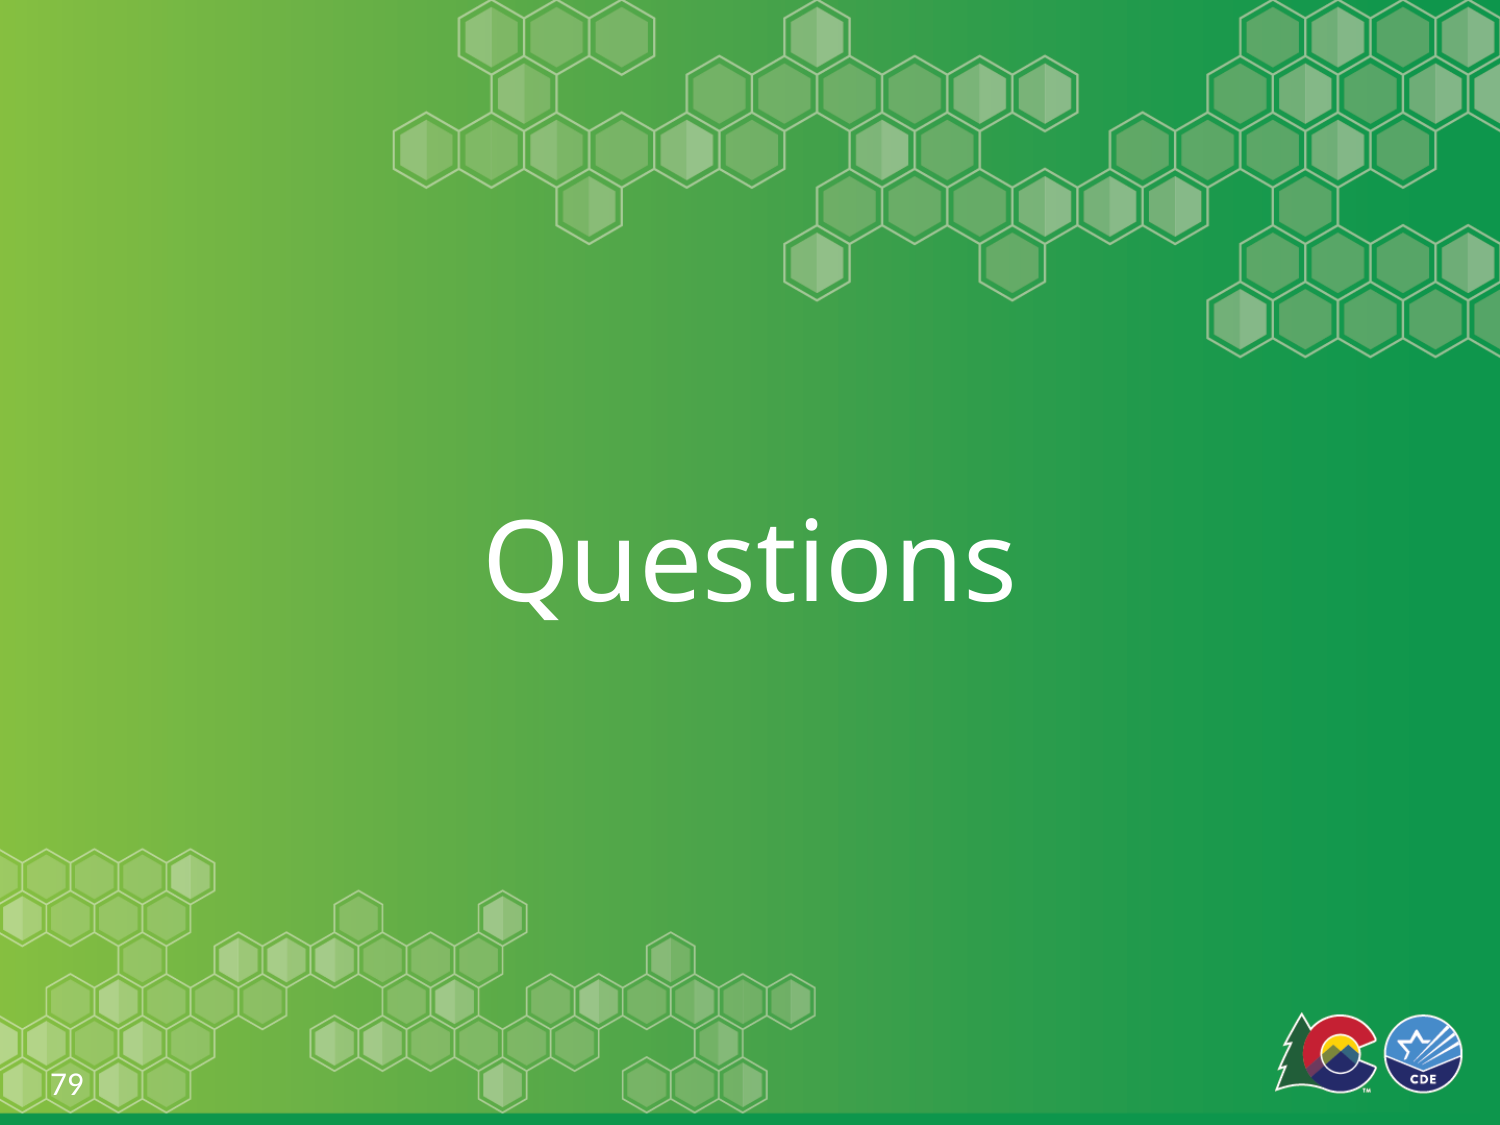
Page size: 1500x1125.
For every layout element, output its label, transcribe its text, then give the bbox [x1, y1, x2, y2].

slide_number 79 [35, 1054, 373, 1115]
title Questions [112, 496, 1388, 881]
picture [0, 0, 1500, 1125]
